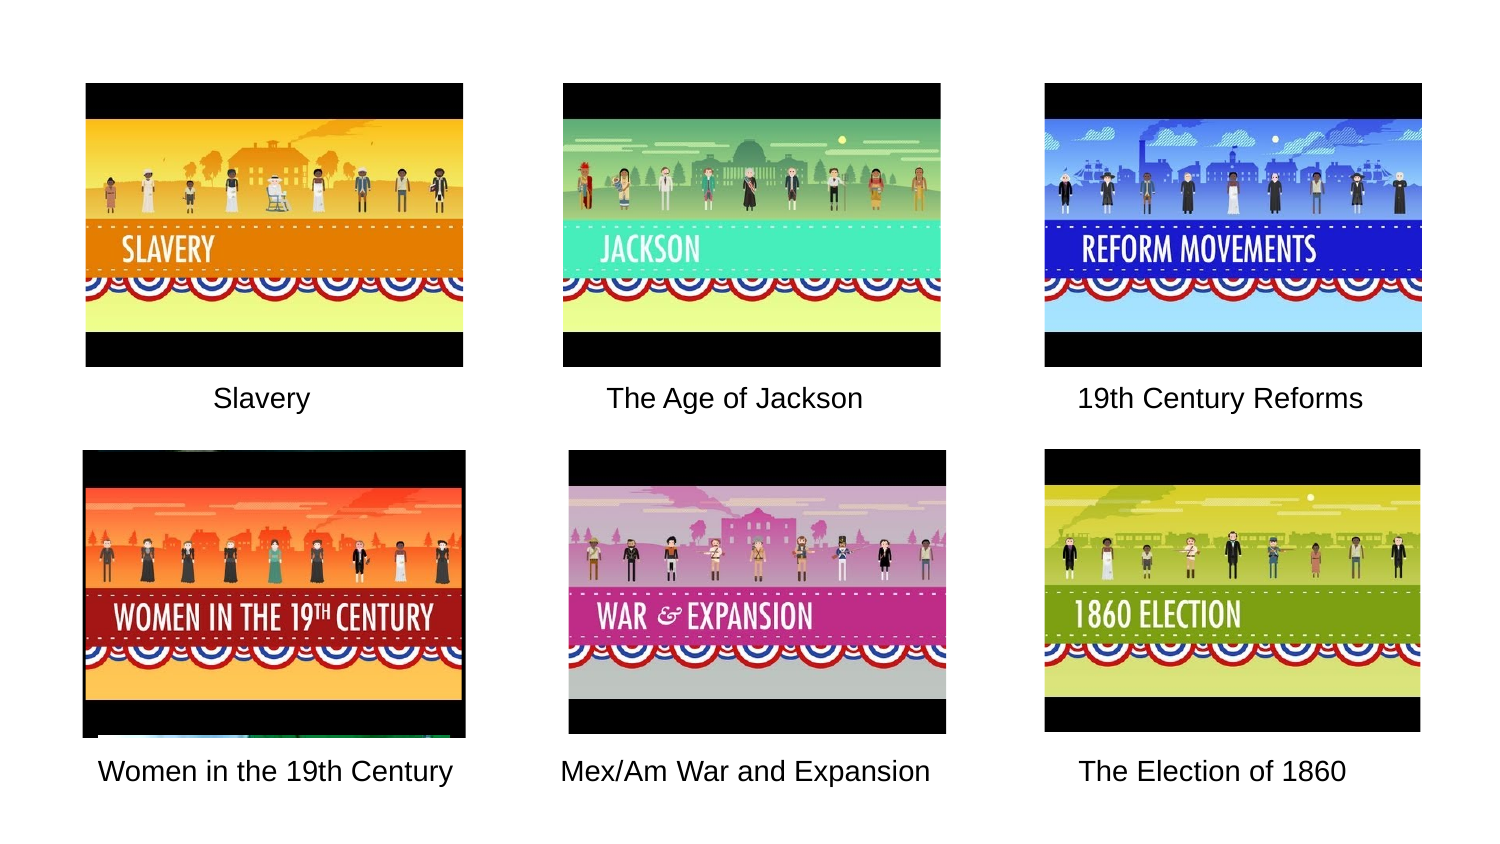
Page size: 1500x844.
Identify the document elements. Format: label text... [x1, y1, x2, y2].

text_box [563, 83, 941, 367]
text_box [85, 452, 462, 735]
text_box Women in the 19th Century Mex/Am War and Expansion The Election of 1860 [82, 737, 1423, 775]
text_box [1044, 83, 1422, 367]
text_box [82, 450, 466, 737]
text_box Slavery The Age of Jackson 19th Century Reforms [82, 363, 1423, 401]
text_box [85, 83, 464, 367]
text_box [1044, 449, 1421, 732]
text_box [568, 450, 947, 734]
